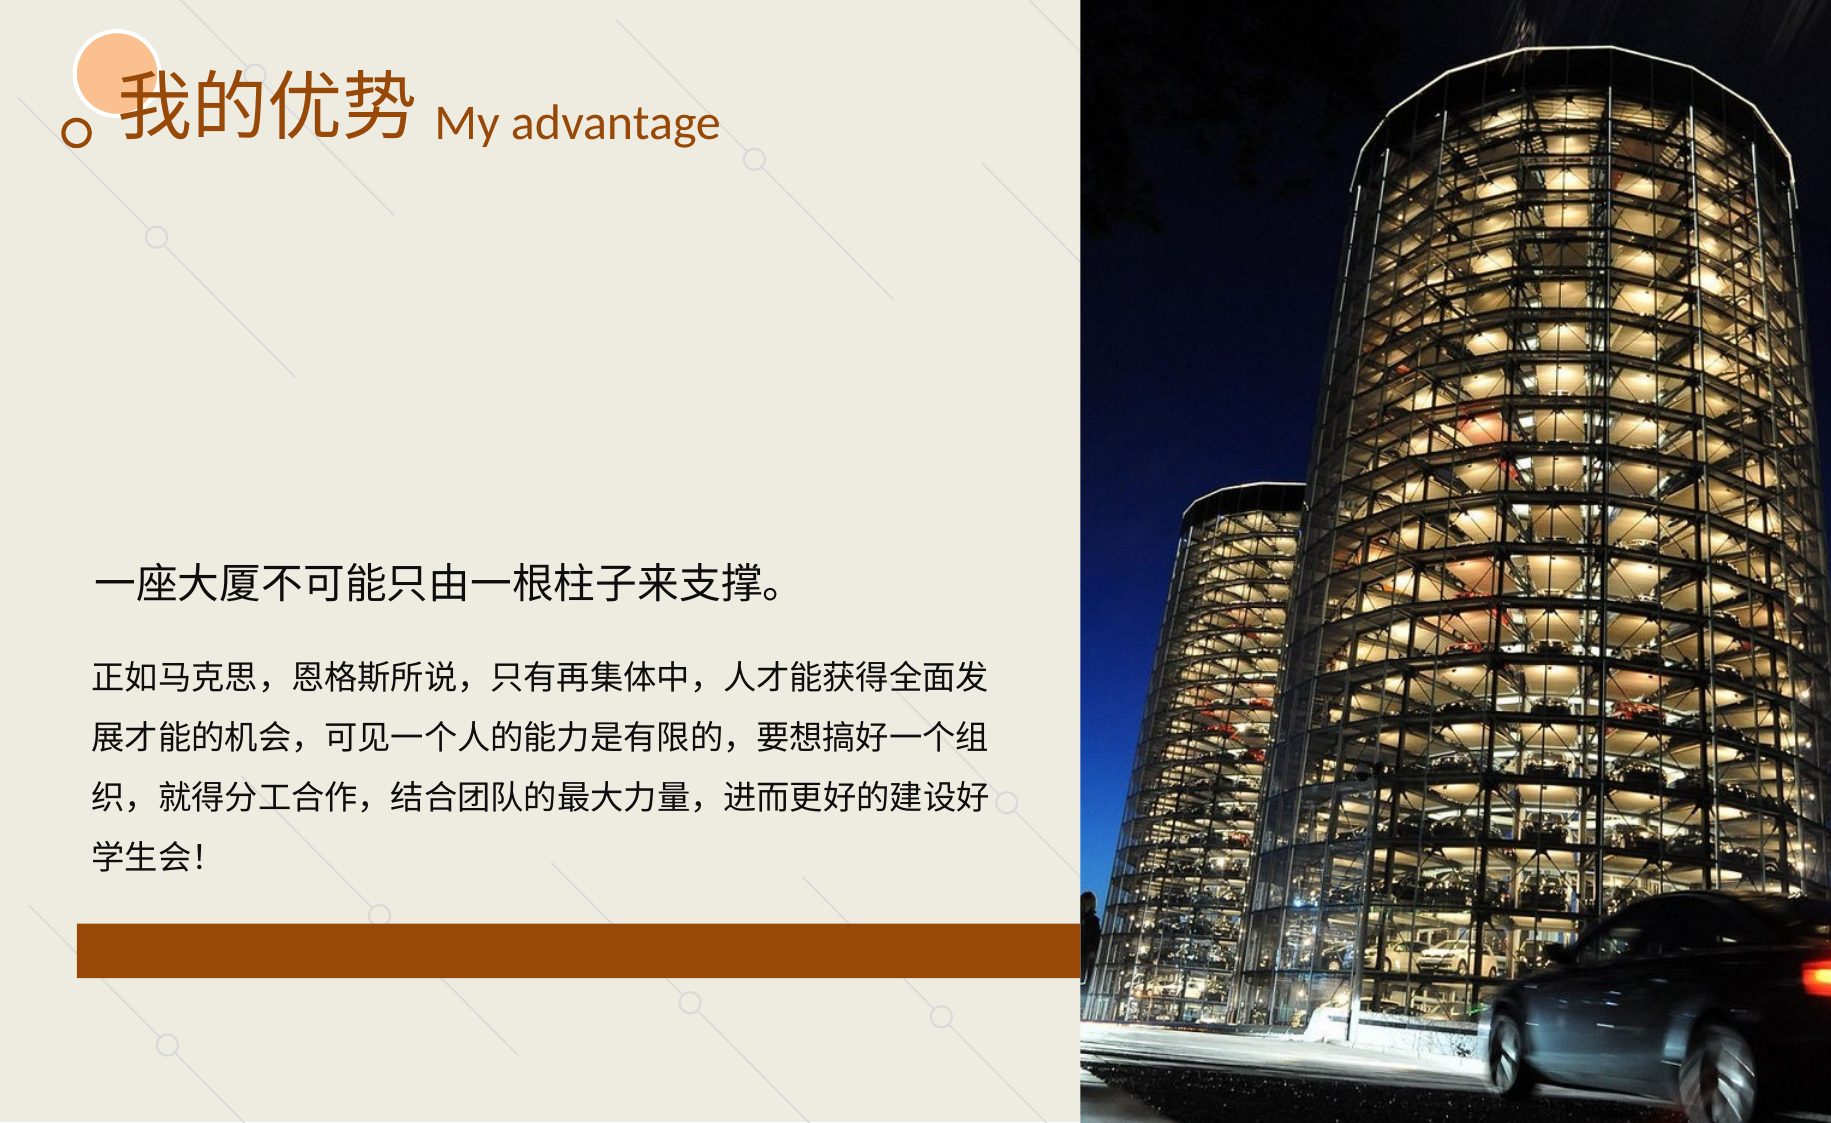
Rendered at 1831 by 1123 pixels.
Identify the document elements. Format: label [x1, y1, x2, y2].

text_box [17, 0, 1075, 1123]
picture [1080, 0, 1831, 1123]
